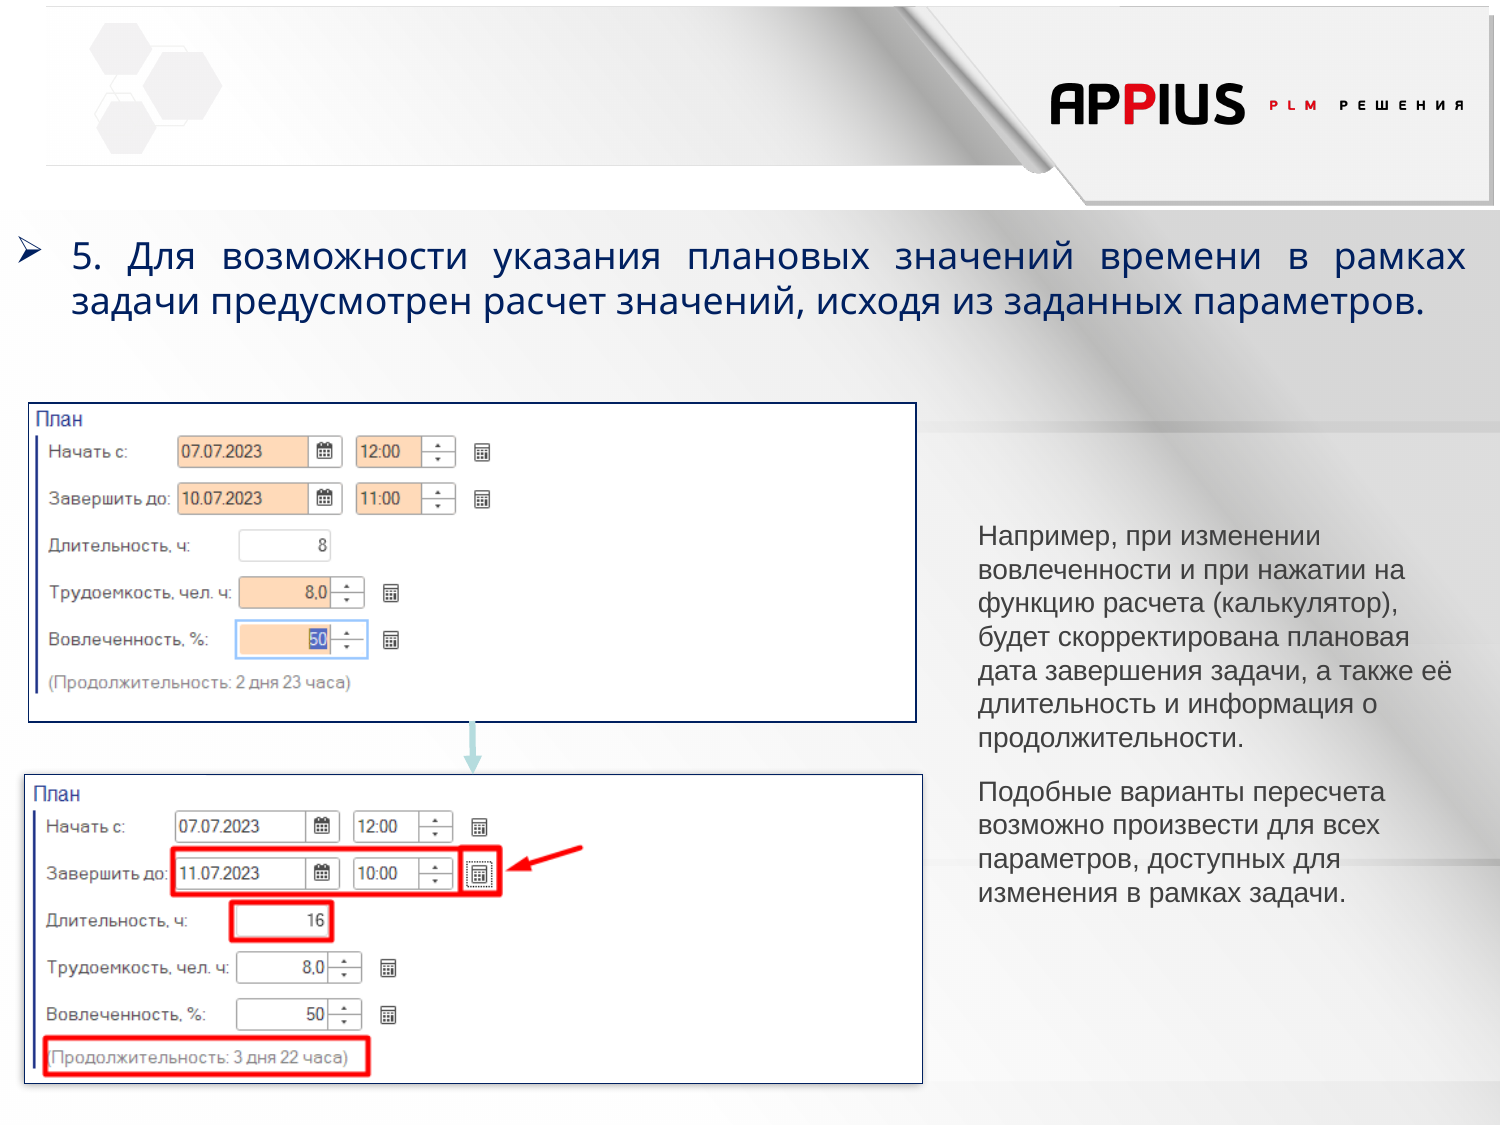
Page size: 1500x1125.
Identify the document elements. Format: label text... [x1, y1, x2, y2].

list 5. Для возможности указания плановых значений времени в рамках задачи предусмотрен расчет значений, исходя из заданных параметров. [0, 224, 1483, 355]
text_box Например, при изменении вовлеченности и при нажатии на функцию расчета (калькулятор), будет скорректирована плановая дата завершения задачи, а также её длительность и информация о продолжительности. Подобные варианты пересчета возможно произвести для всех параметров, доступных для изменения в рамках задачи. [966, 512, 1471, 930]
picture [0, 0, 1500, 1125]
